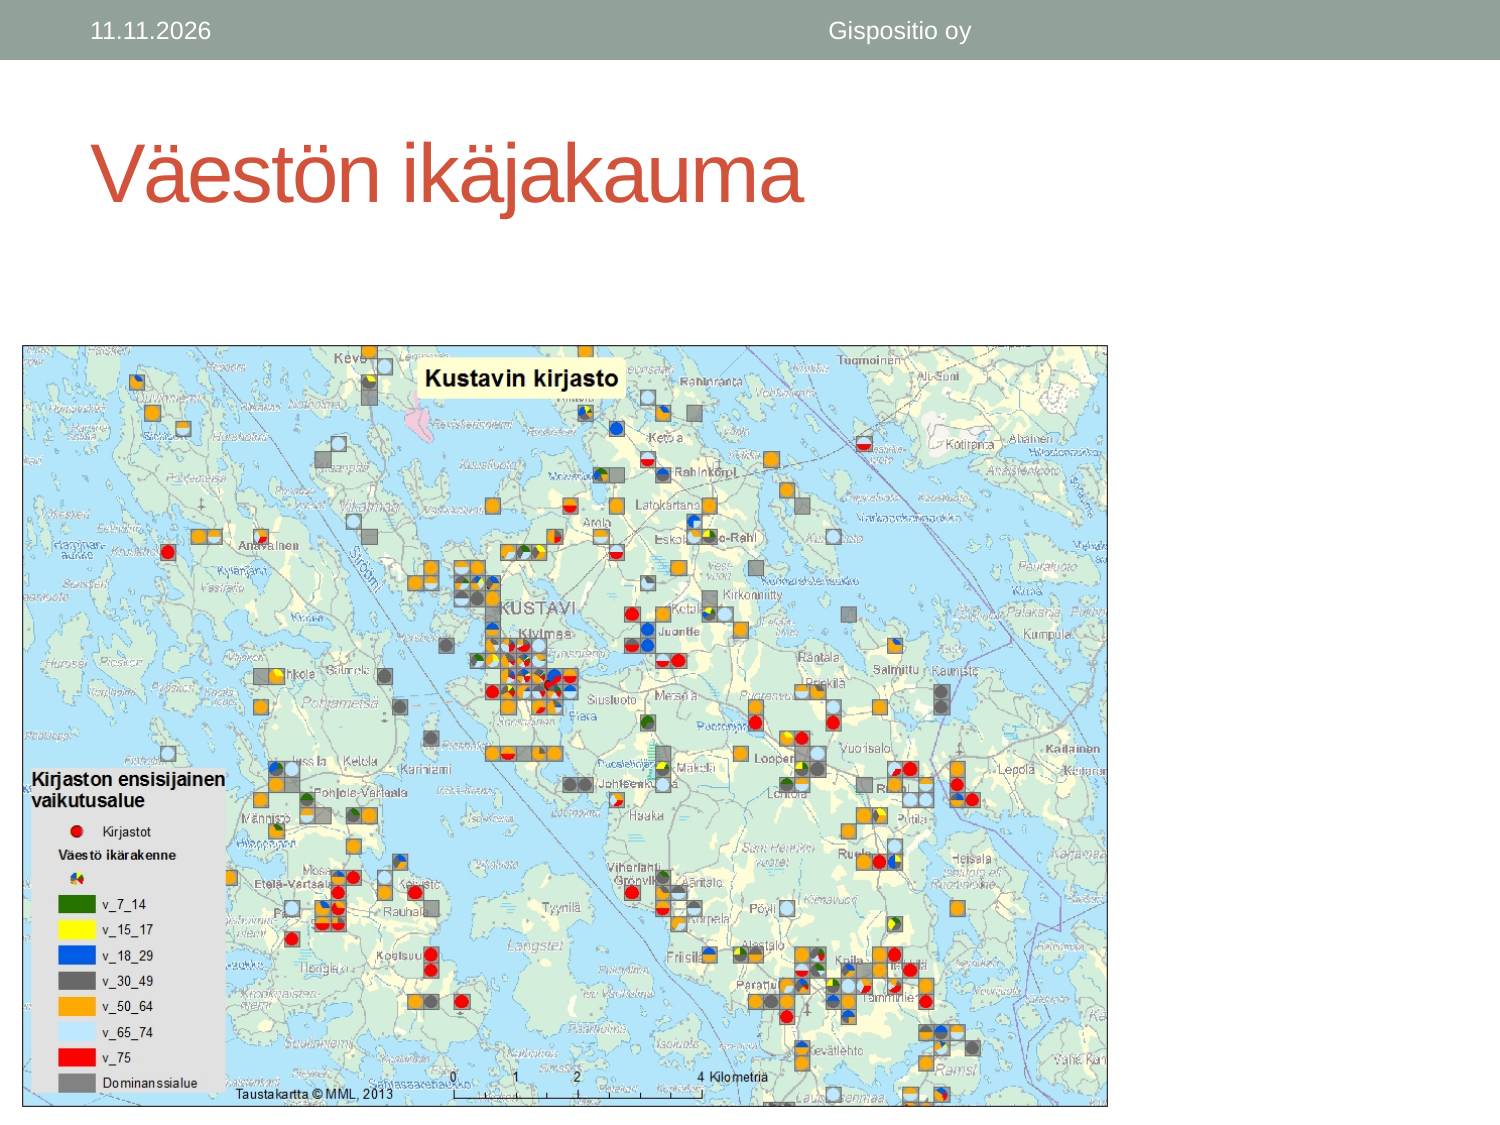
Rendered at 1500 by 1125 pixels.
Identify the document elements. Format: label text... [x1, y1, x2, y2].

title Väestön ikäjakauma [75, 87, 1425, 250]
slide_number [75, 3, 550, 57]
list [0, 324, 1131, 1125]
footer Gispositio oy [562, 3, 1238, 57]
